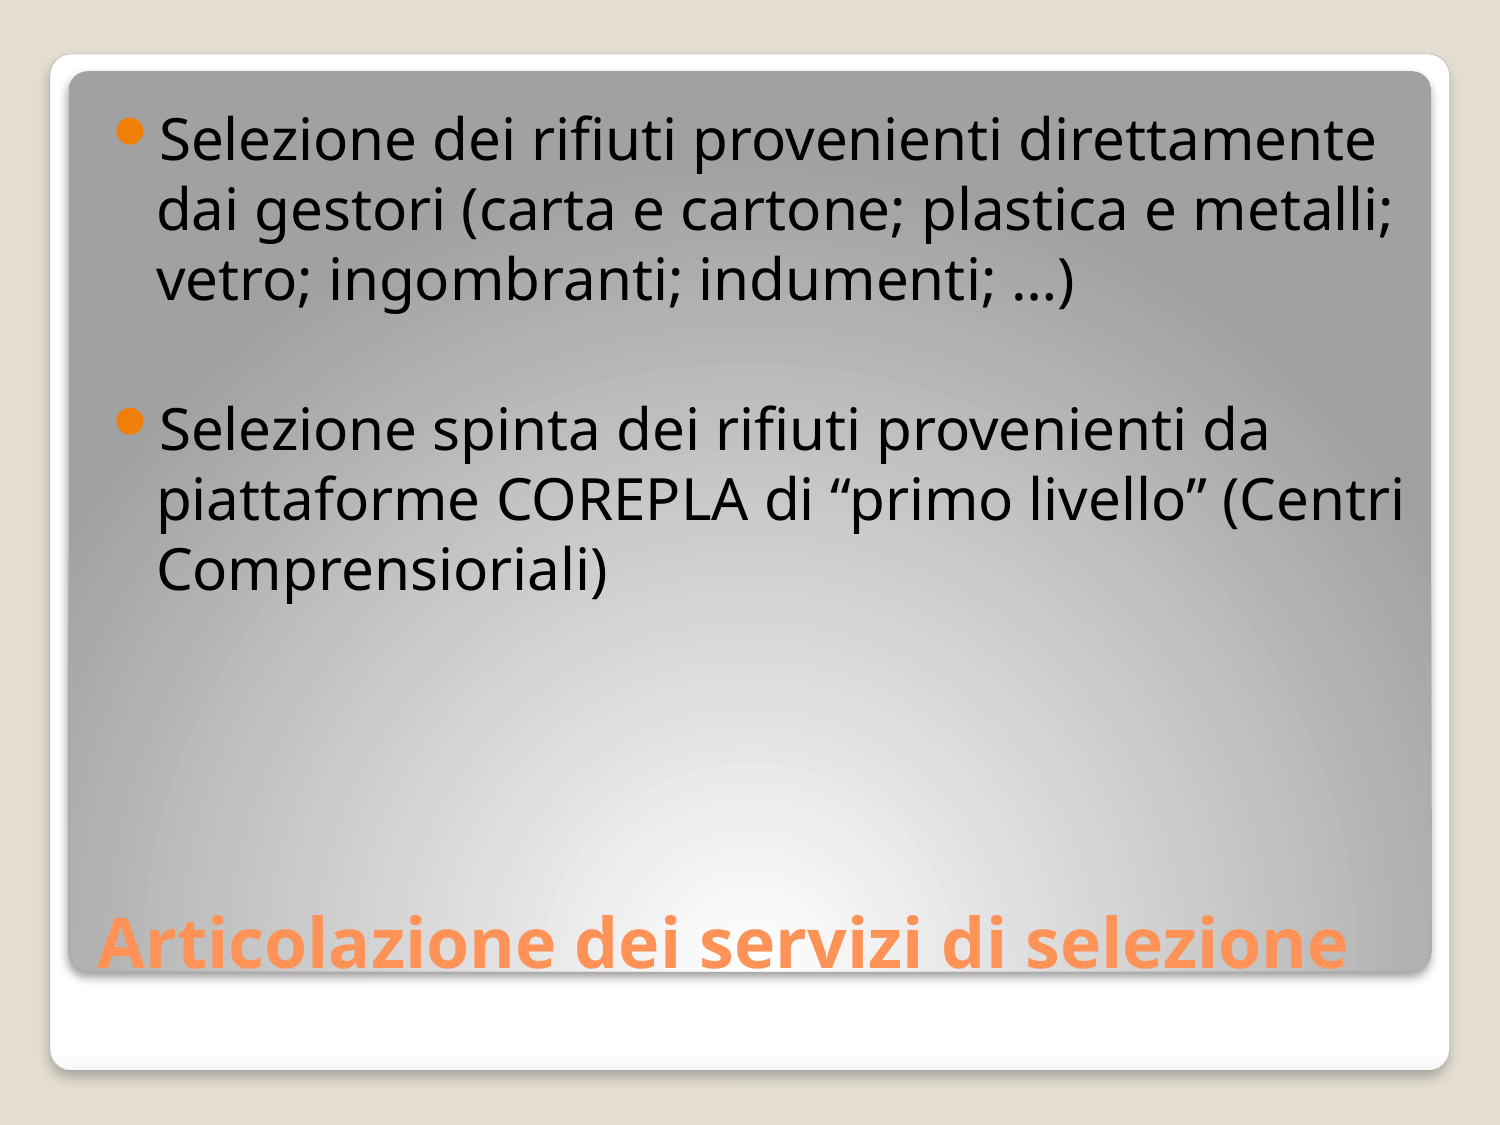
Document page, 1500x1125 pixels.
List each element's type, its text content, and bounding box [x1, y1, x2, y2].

list Selezione dei rifiuti provenienti direttamente dai gestori (carta e cartone; plastica e metalli; vetro; ingombranti; indumenti; …) Selezione spinta dei rifiuti provenienti da piattaforme COREPLA di “primo livello” (Centri Comprensioriali) [82, 86, 1425, 774]
title Articolazione dei servizi di selezione [82, 817, 1425, 990]
